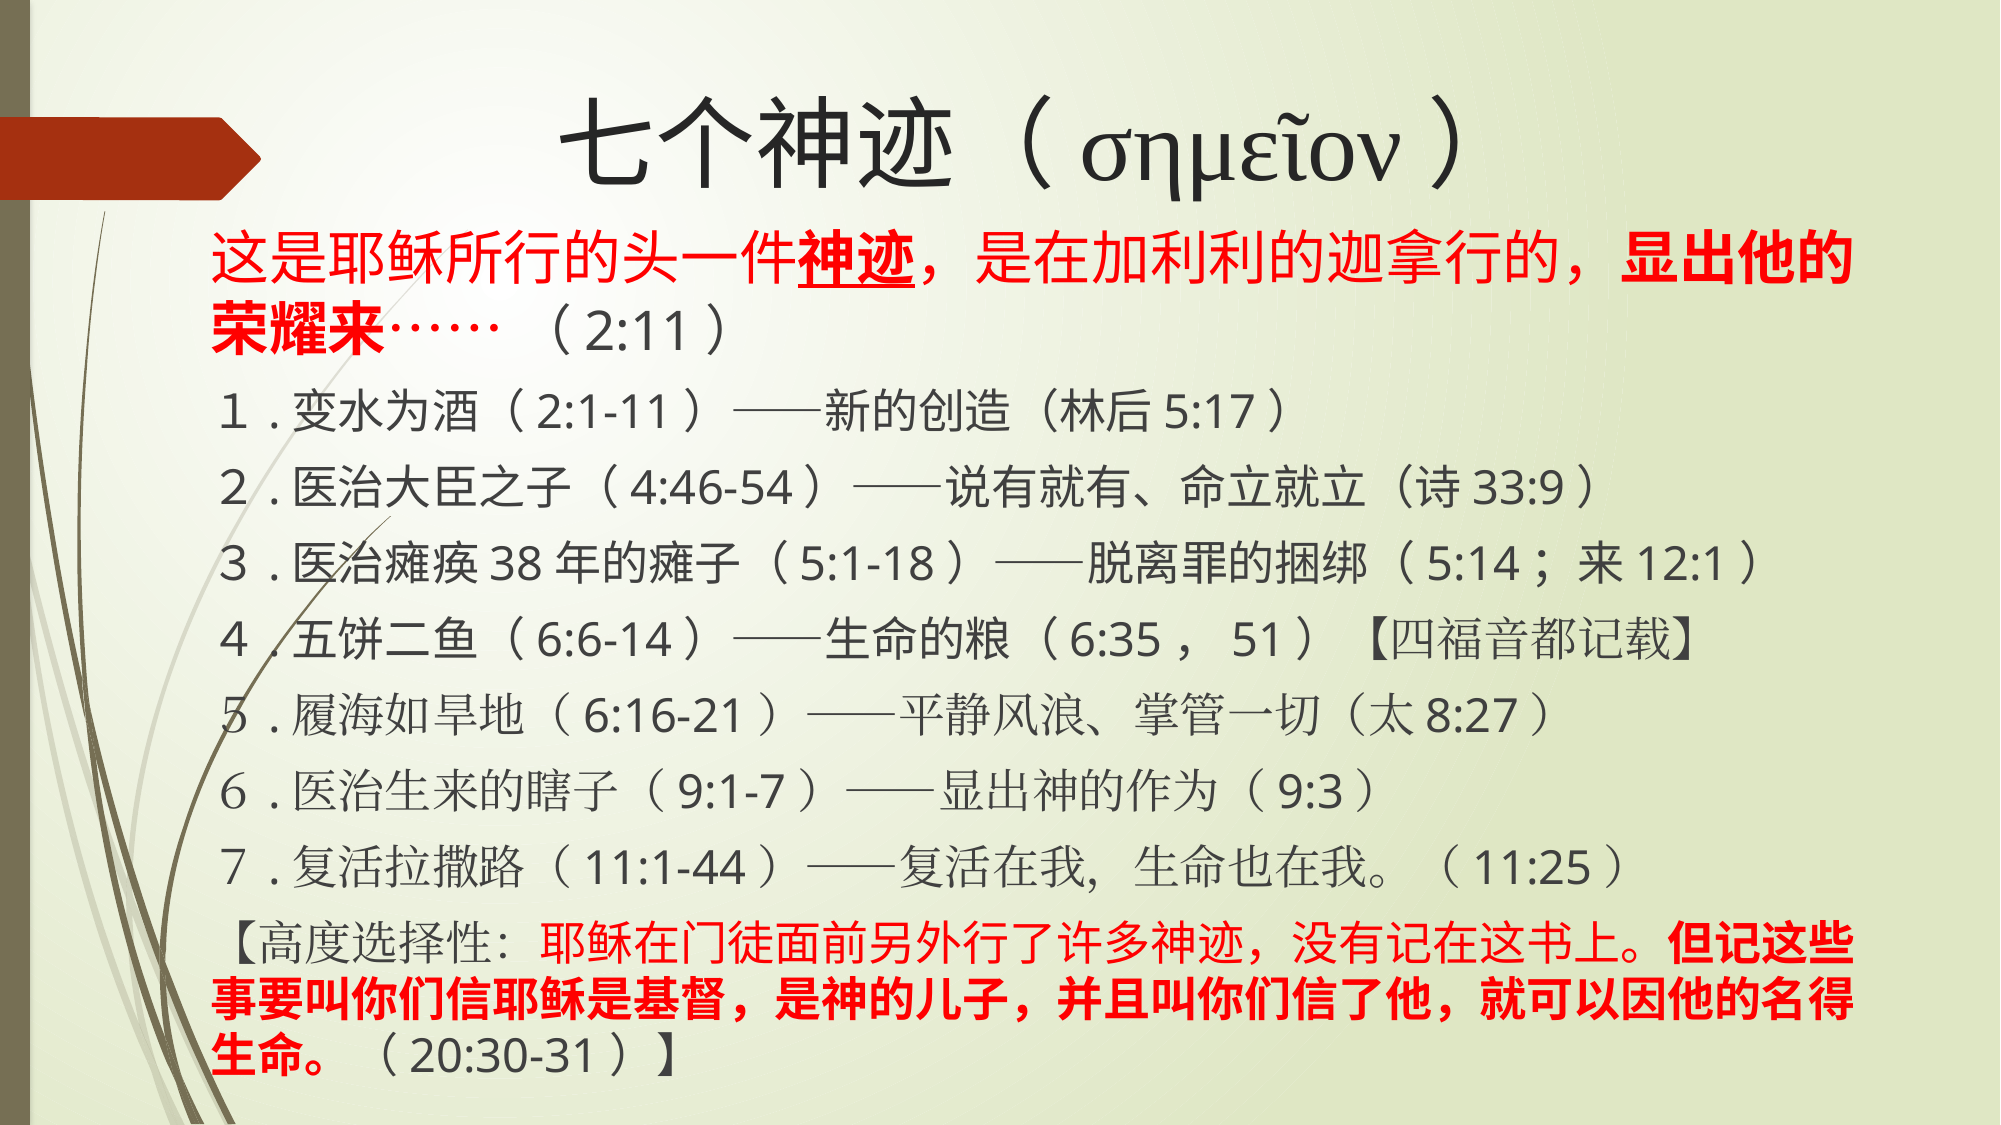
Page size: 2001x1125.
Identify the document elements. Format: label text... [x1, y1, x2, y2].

title 七个神迹（σημεῖον） [195, 72, 1888, 213]
list 这是耶稣所行的头一件神迹，是在加利利的迦拿行的，显出他的荣耀来…… （2:11） １.变水为酒（2:1-11）——新的创造（林后5:17） ２.医治大臣之子（4:46-54）——说有就有、命立就立（诗33:9） ３.医治瘫痪38年的瘫子（5:1-18）——脱离罪的捆绑（5:14；来12:1） ４.五饼二鱼（6:6-14）——生命的粮（6:35，51）【四福音都记载】 ５.履海如旱地（6:16-21）——平静风浪、掌管一切（太8:27） ６.医治生来的瞎子（9:1-7）——显出神的作为（9:3） ７.复活拉撒路（11:1-44）——复活在我，生命也在我。（11:25） 【高度选择性：耶稣在门徒面前另外行了许多神迹，没有记在这书上。但记这些事要叫你们信耶稣是基督，是神的儿子，并且叫你们信了他，就可以因他的名得生命。（20:30-31）】 [195, 213, 1888, 1097]
